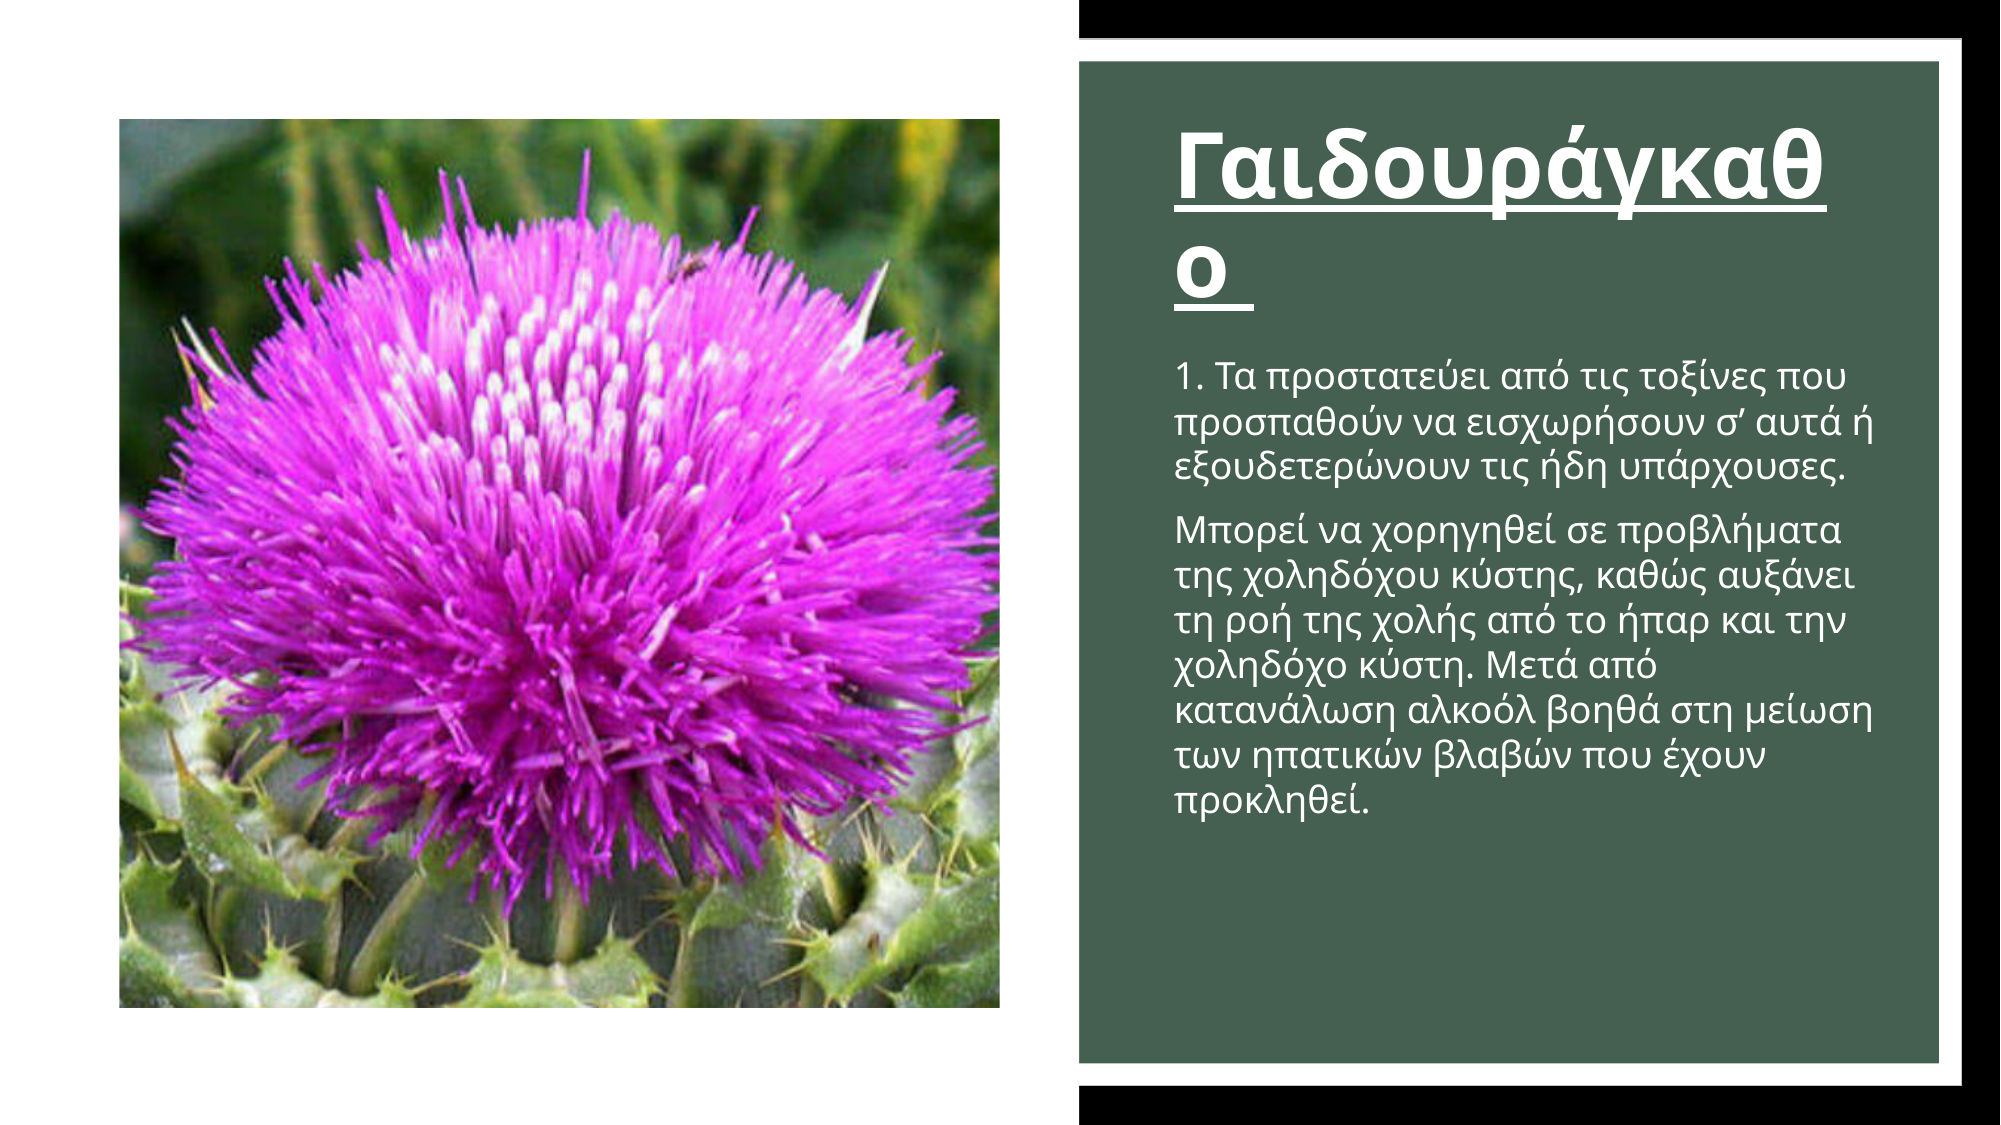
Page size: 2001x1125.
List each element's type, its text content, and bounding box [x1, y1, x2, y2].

text_box [0, 0, 1080, 1125]
title Γαιδουράγκαθο [1158, 105, 1893, 331]
picture [119, 119, 1000, 1008]
list 1. Τα προστατεύει από τις τοξίνες που προσπαθούν να εισχωρήσουν σ’ αυτά ή εξουδετερώνουν τις ήδη υπάρχουσες. Μπορεί να χορηγηθεί σε προβλήματα της χοληδόχου κύστης, καθώς αυξάνει τη ροή της χολής από το ήπαρ και την χοληδόχο κύστη. Μετά από κατανάλωση αλκοόλ βοηθά στη μείωση των ηπατικών βλαβών που έχουν προκληθεί. [1158, 345, 1893, 990]
